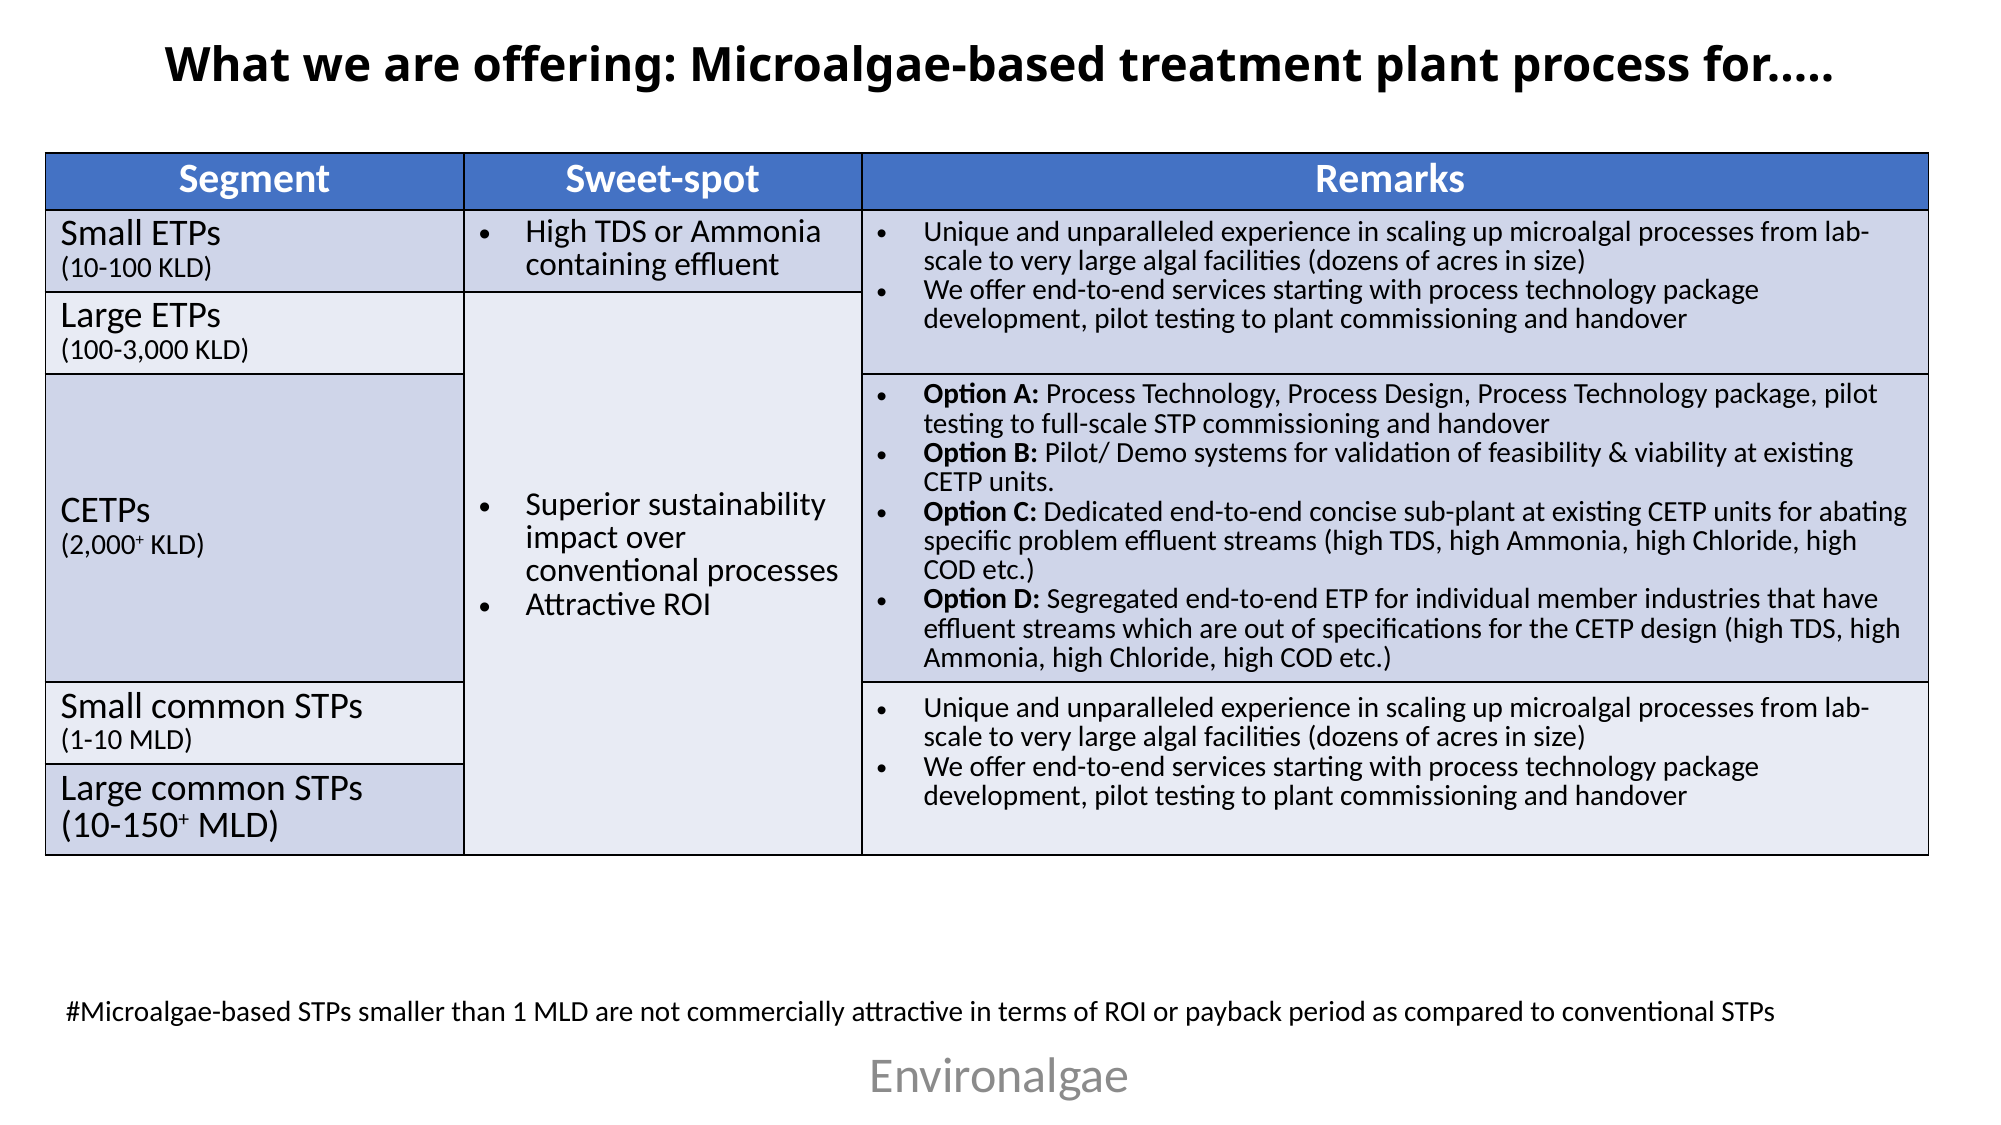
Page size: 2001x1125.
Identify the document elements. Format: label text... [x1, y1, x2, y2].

table_cell Large ETPs (100-3,000 KLD) [46, 293, 463, 373]
table_cell Small common STPs (1-10 MLD) [46, 683, 463, 763]
table_cell High TDS or Ammonia containing effluent [465, 211, 861, 291]
title What we are offering: Microalgae-based treatment plant process for….. [137, 22, 1863, 111]
footer Environalgae [662, 1042, 1338, 1103]
table_cell Small ETPs (10-100 KLD) [46, 211, 463, 291]
table_header Sweet-spot [465, 154, 861, 209]
table_cell Option A: Process Technology, Process Design, Process Technology package, pilot testing to full-scale STP commissioning and handover Option B: Pilot/ Demo systems for validation of feasibility & viability at existing CETP units. Option C: Dedicated end-to-end concise sub-plant at existing CETP units for abating specific problem effluent streams (high TDS, high Ammonia, high Chloride, high COD etc.) Option D: Segregated end-to-end ETP for individual member industries that have effluent streams which are out of specifications for the CETP design (high TDS, high Ammonia, high Chloride, high COD etc.) [863, 375, 1928, 681]
table_cell CETPs (2,000+ KLD) [46, 375, 463, 681]
table_header Segment [46, 154, 463, 209]
table_cell Unique and unparalleled experience in scaling up microalgal processes from lab-scale to very large algal facilities (dozens of acres in size) We offer end-to-end services starting with process technology package development, pilot testing to plant commissioning and handover [863, 683, 1928, 854]
table_cell Superior sustainability impact over conventional processes Attractive ROI [465, 293, 861, 854]
text_box #Microalgae-based STPs smaller than 1 MLD are not commercially attractive in terms of ROI or payback period as compared to conventional STPs [51, 985, 1949, 1035]
table_header Remarks [863, 154, 1928, 209]
table_cell Unique and unparalleled experience in scaling up microalgal processes from lab-scale to very large algal facilities (dozens of acres in size) We offer end-to-end services starting with process technology package development, pilot testing to plant commissioning and handover [863, 211, 1928, 373]
table_cell Large common STPs (10-150+ MLD) [46, 765, 463, 854]
